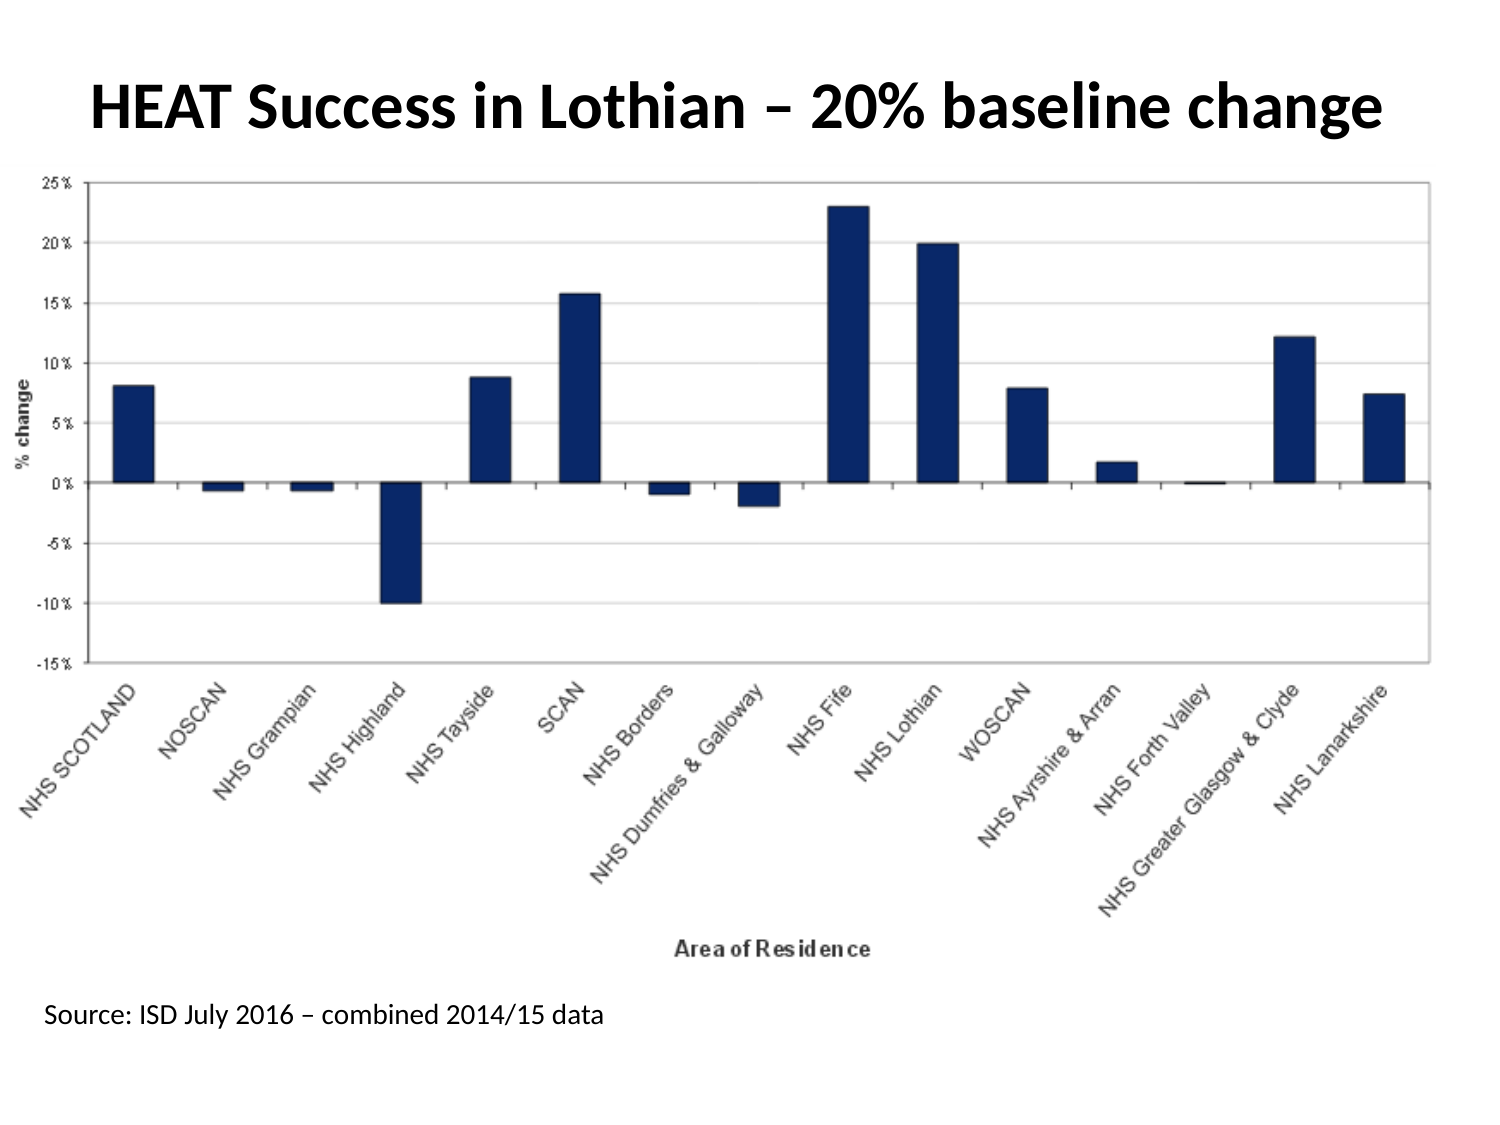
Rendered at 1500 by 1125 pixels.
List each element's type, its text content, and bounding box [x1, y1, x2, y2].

title HEAT Success in Lothian – 20% baseline change [53, 30, 1424, 159]
text_box Source: ISD July 2016 – combined 2014/15 data [29, 987, 1400, 1073]
picture [0, 160, 1490, 977]
